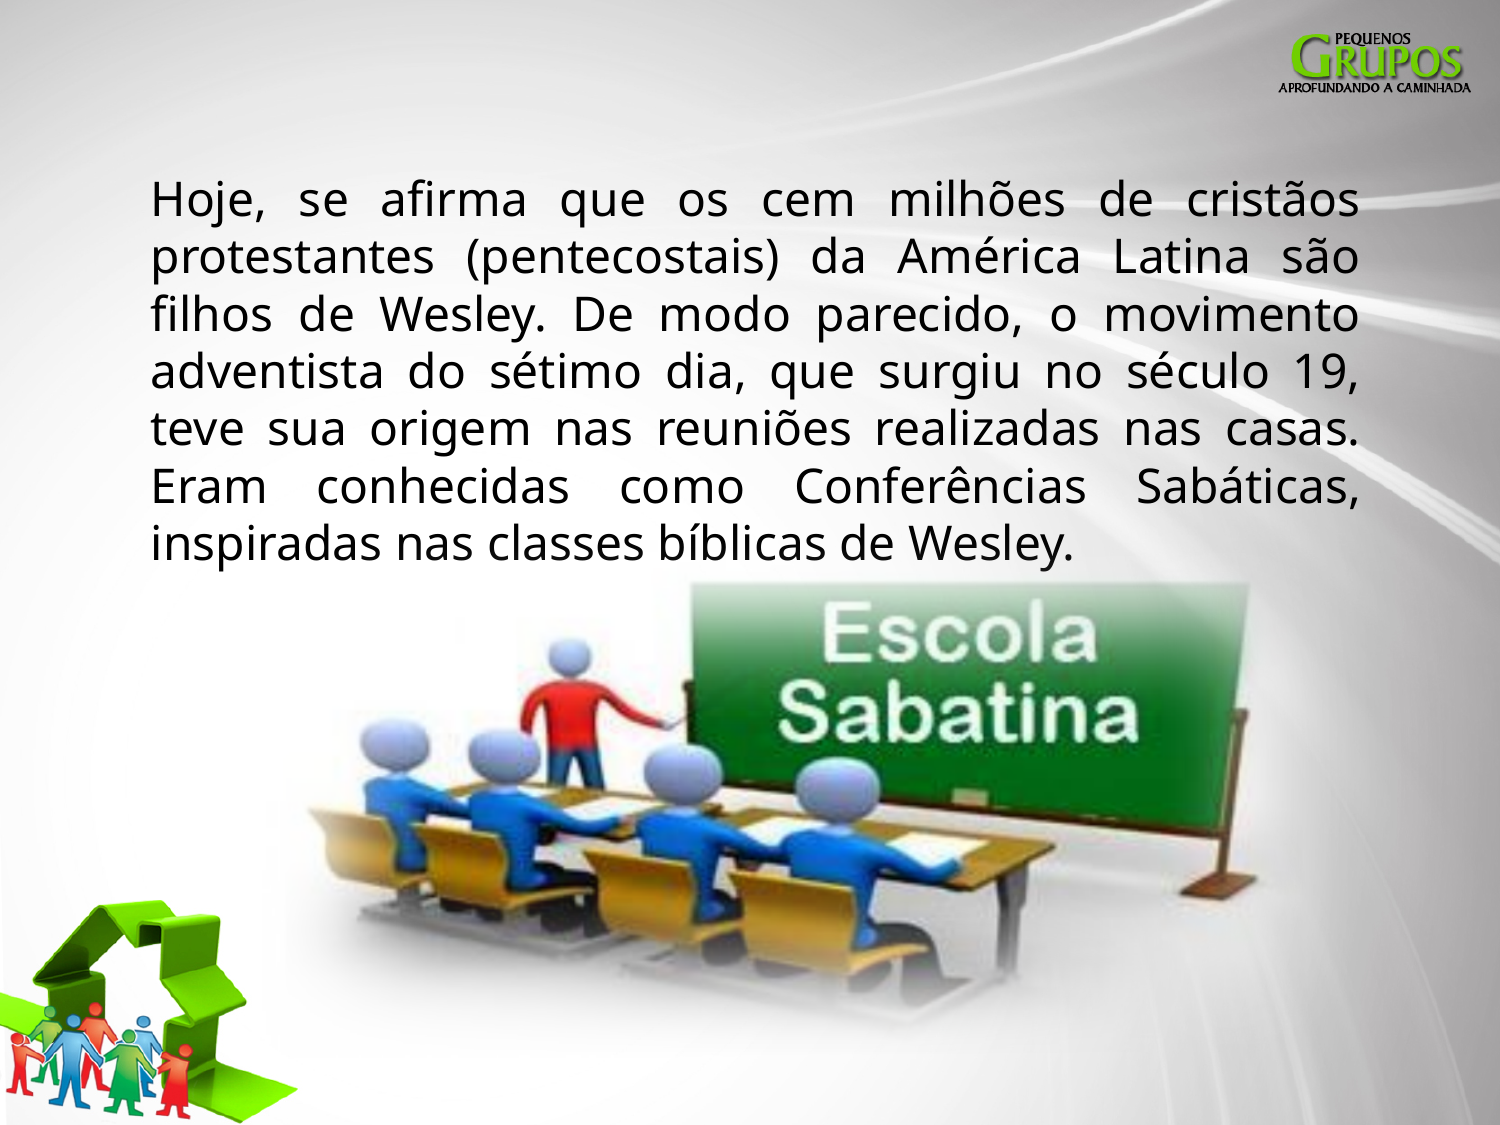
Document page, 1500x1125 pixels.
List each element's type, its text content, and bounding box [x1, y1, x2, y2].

text_box Hoje, se afirma que os cem milhões de cristãos protestantes (pentecostais) da América Latina são filhos de Wesley. De modo parecido, o movimento adventista do sétimo dia, que surgiu no século 19, teve sua origem nas reuniões realizadas nas casas. Eram conhecidas como Conferências Sabáticas, inspiradas nas classes bíblicas de Wesley. [135, 160, 1378, 636]
picture [0, 0, 1500, 1125]
